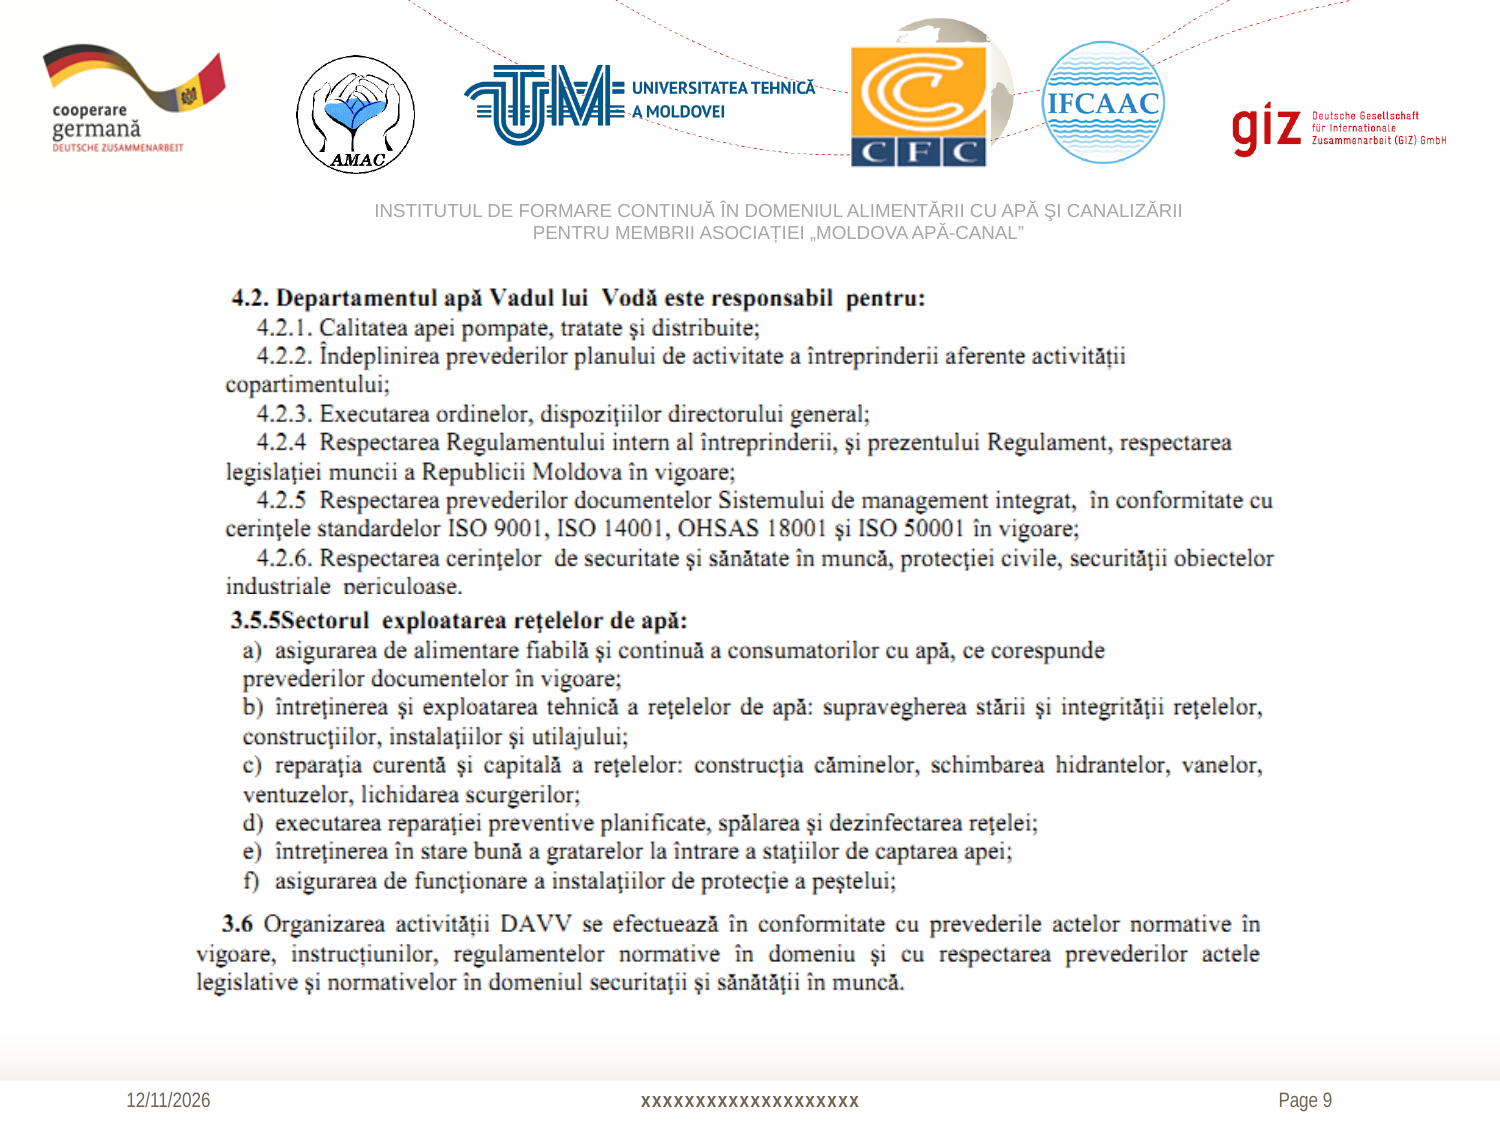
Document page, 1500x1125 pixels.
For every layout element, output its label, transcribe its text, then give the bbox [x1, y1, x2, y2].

picture [0, 0, 1500, 207]
text_box INSTITUTUL DE FORMARE CONTINUĂ ÎN DOMENIUL ALIMENTĂRII CU APĂ ŞI CANALIZĂRII PENTRU MEMBRII ASOCIAȚIEI „MOLDOVA APĂ-CANAL” [190, 171, 1366, 251]
footer xxxxxxxxxxxxxxxxxxxx [469, 1079, 1031, 1121]
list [185, 270, 1293, 618]
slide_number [111, 1079, 325, 1121]
picture [0, 594, 1500, 1081]
